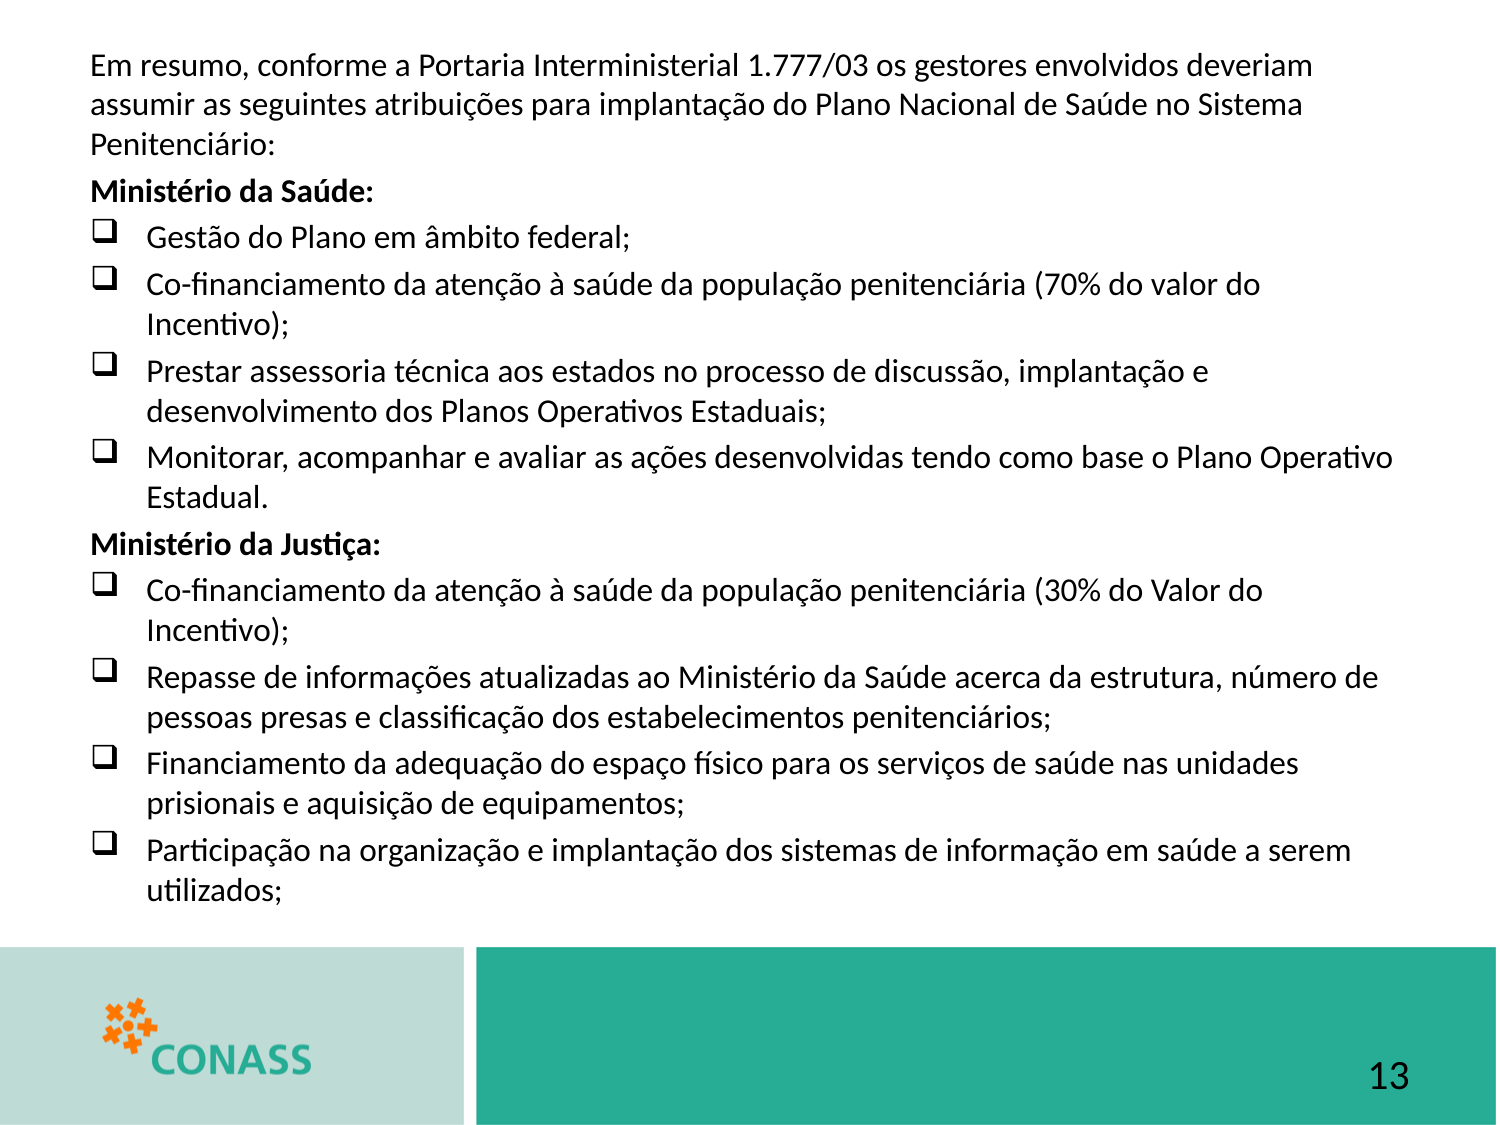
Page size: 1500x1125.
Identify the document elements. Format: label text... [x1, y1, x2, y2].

slide_number 13 [1074, 1042, 1425, 1103]
list Em resumo, conforme a Portaria Interministerial 1.777/03 os gestores envolvidos deveriam assumir as seguintes atribuições para implantação do Plano Nacional de Saúde no Sistema Penitenciário: Ministério da Saúde: Gestão do Plano em âmbito federal; Co-financiamento da atenção à saúde da população penitenciária (70% do valor do Incentivo); Prestar assessoria técnica aos estados no processo de discussão, implantação e desenvolvimento dos Planos Operativos Estaduais; Monitorar, acompanhar e avaliar as ações desenvolvidas tendo como base o Plano Operativo Estadual. Ministério da Justiça: Co-financiamento da atenção à saúde da população penitenciária (30% do Valor do Incentivo); Repasse de informações atualizadas ao Ministério da Saúde acerca da estrutura, número de pessoas presas e classificação dos estabelecimentos penitenciários; Financiamento da adequação do espaço físico para os serviços de saúde nas unidades prisionais e aquisição de equipamentos; Participação na organização e implantação dos sistemas de informação em saúde a serem utilizados; [75, 35, 1425, 935]
picture [0, 947, 1496, 1125]
